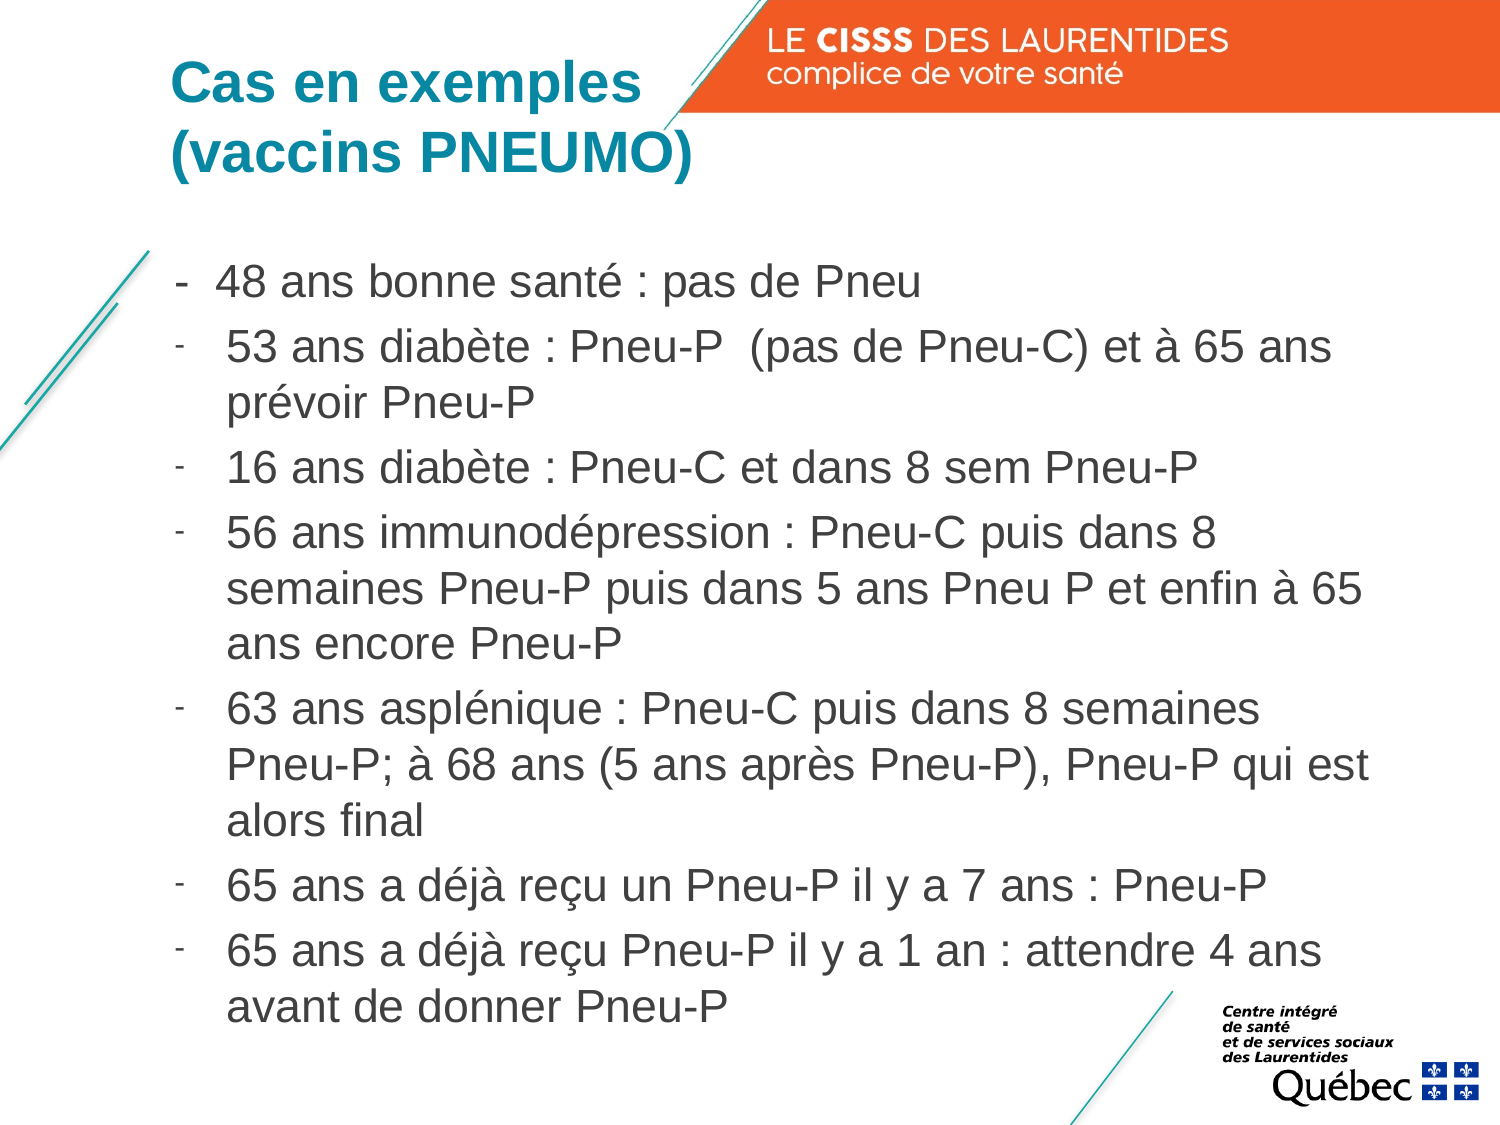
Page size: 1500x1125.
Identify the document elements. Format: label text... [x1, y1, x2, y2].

picture [1198, 981, 1500, 1125]
title Cas en exemples (vaccins PNEUMO) [155, 20, 1425, 209]
picture [587, 0, 1500, 133]
list - 48 ans bonne santé : pas de Pneu 53 ans diabète : Pneu-P (pas de Pneu-C) et à 65 ans prévoir Pneu-P 16 ans diabète : Pneu-C et dans 8 sem Pneu-P 56 ans immunodépression : Pneu-C puis dans 8 semaines Pneu-P puis dans 5 ans Pneu P et enfin à 65 ans encore Pneu-P 63 ans asplénique : Pneu-C puis dans 8 semaines Pneu-P; à 68 ans (5 ans après Pneu-P), Pneu-P qui est alors final 65 ans a déjà reçu un Pneu-P il y a 7 ans : Pneu-P 65 ans a déjà reçu Pneu-P il y a 1 an : attendre 4 ans avant de donner Pneu-P [159, 243, 1396, 1047]
